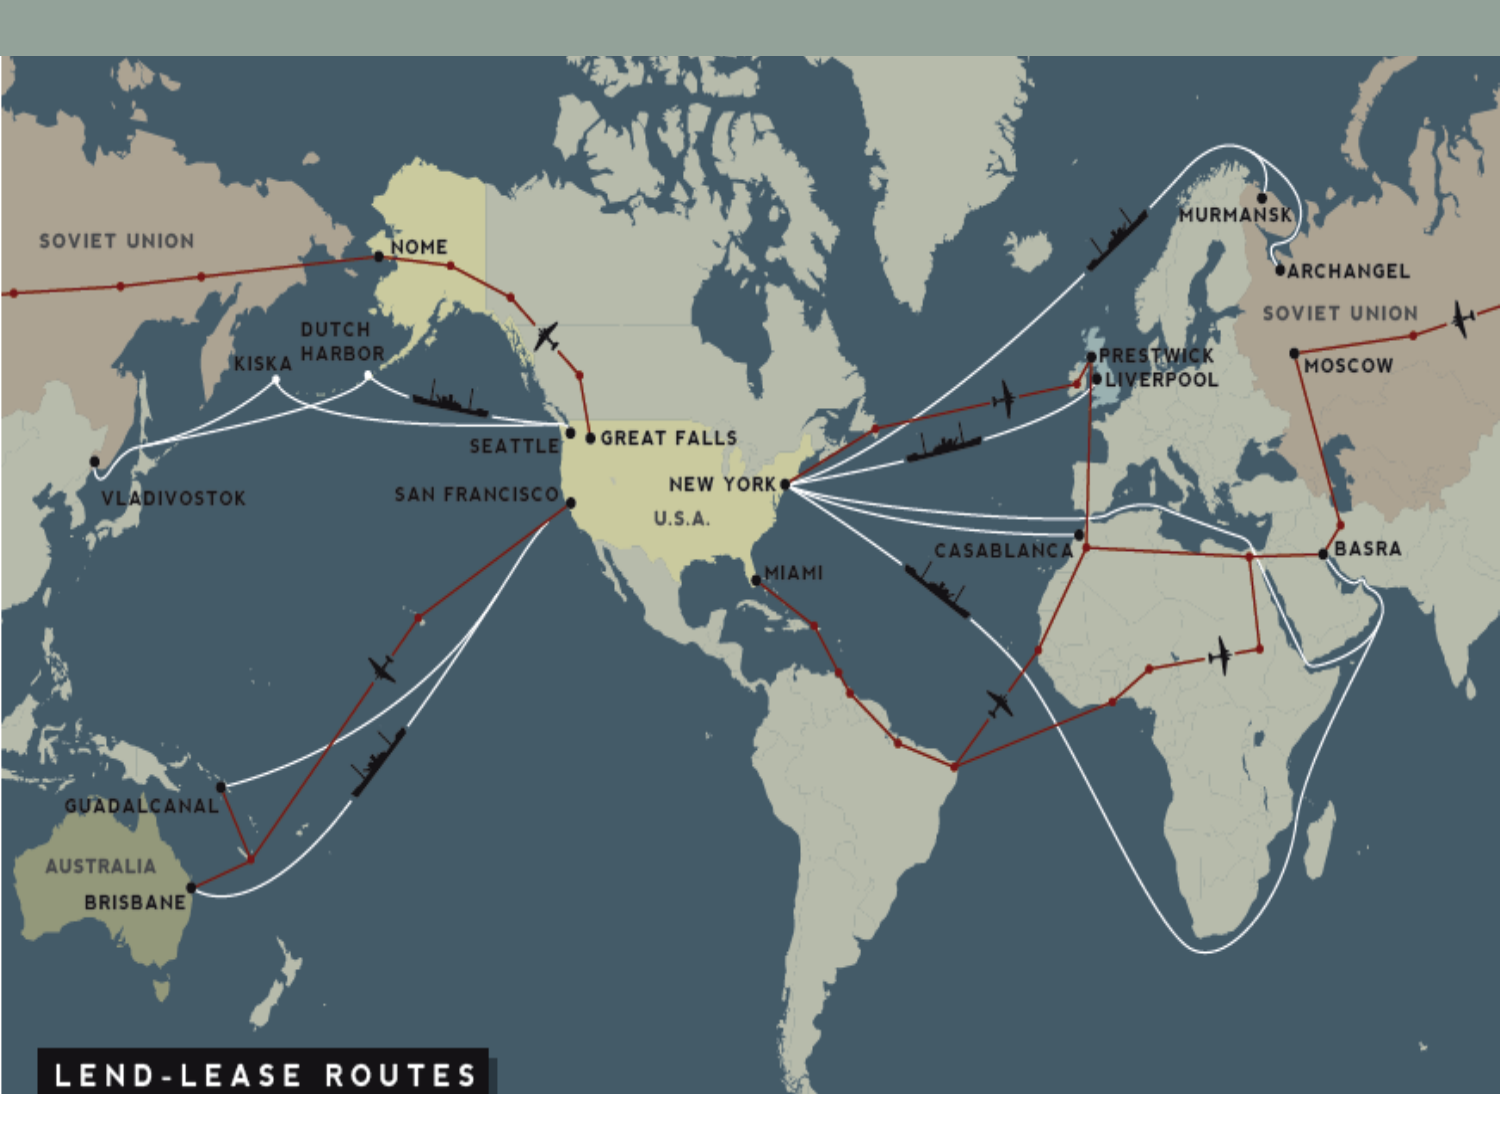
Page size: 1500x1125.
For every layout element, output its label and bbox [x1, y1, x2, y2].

list [0, 56, 1500, 1094]
